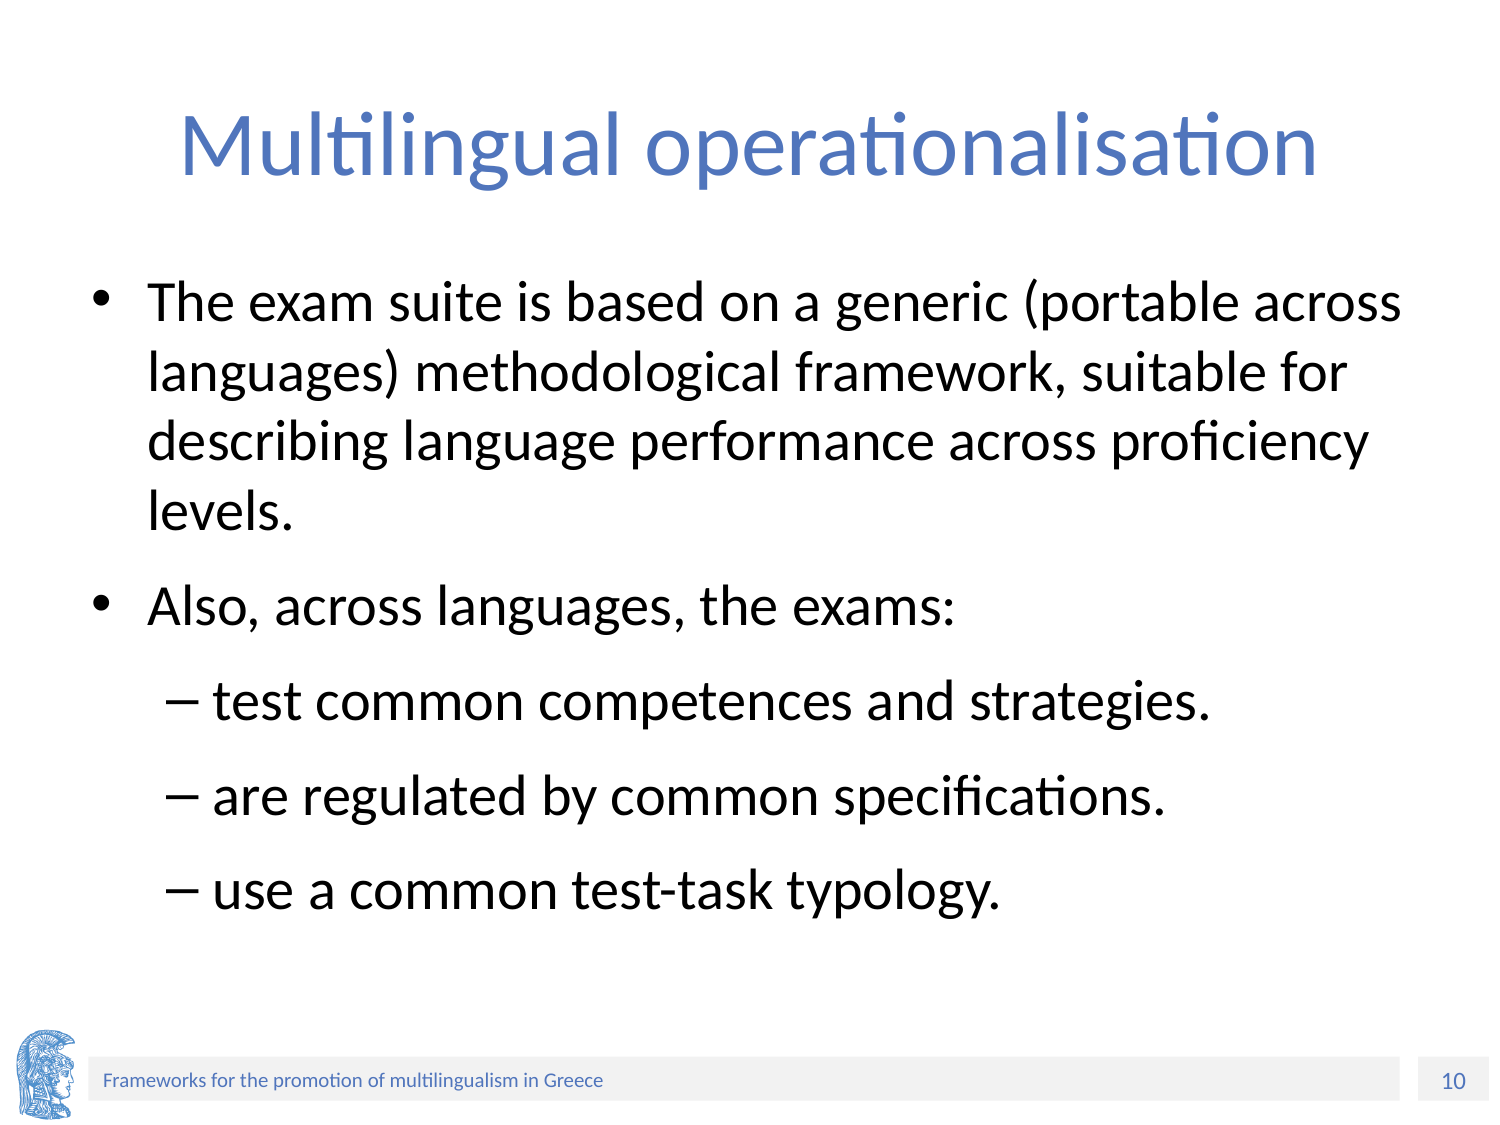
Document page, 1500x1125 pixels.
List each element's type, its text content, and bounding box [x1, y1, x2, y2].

picture [9, 1026, 81, 1120]
list The exam suite is based on a generic (portable across languages) methodological framework, suitable for describing language performance across proficiency levels. Also, across languages, the exams: test common competences and strategies. are regulated by common specifications. use a common test-task typology. [76, 255, 1427, 998]
title Multilingual operationalisation [75, 45, 1425, 233]
